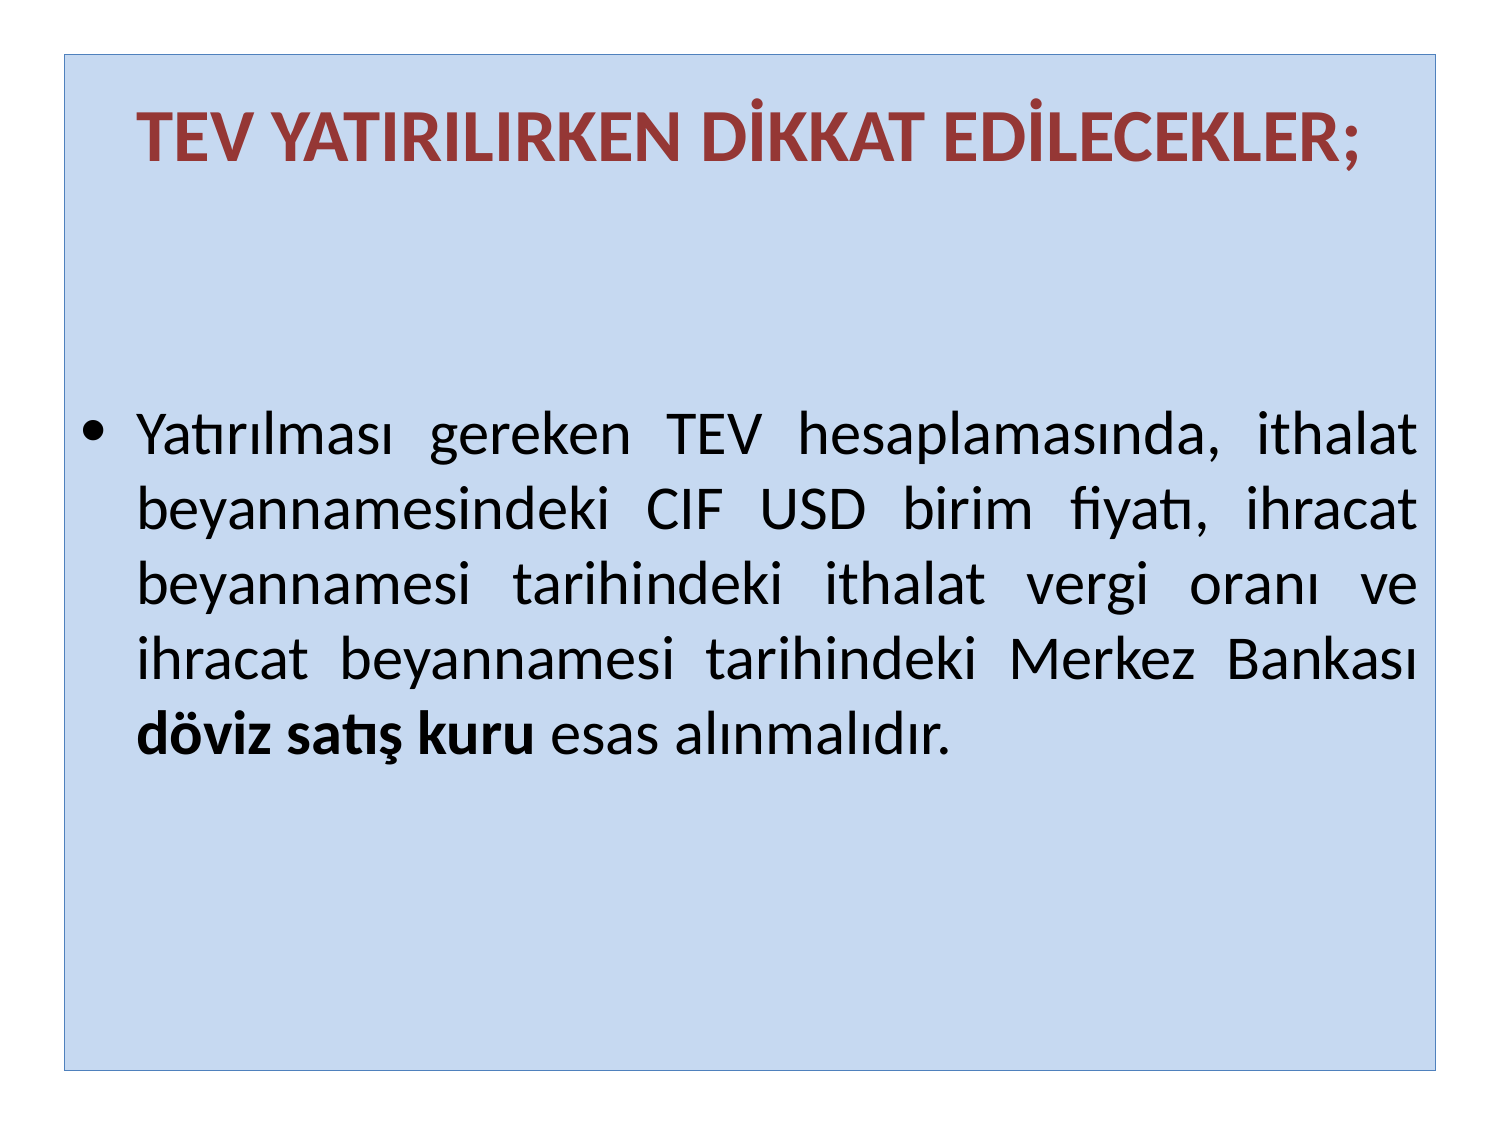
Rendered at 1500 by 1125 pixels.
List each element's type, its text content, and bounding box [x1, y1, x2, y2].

subtitle TEV YATIRILIRKEN DİKKAT EDİLECEKLER; Yatırılması gereken TEV hesaplamasında, ithalat beyannamesindeki CIF USD birim fiyatı, ihracat beyannamesi tarihindeki ithalat vergi oranı ve ihracat beyannamesi tarihindeki Merkez Bankası döviz satış kuru esas alınmalıdır. [64, 54, 1436, 1071]
